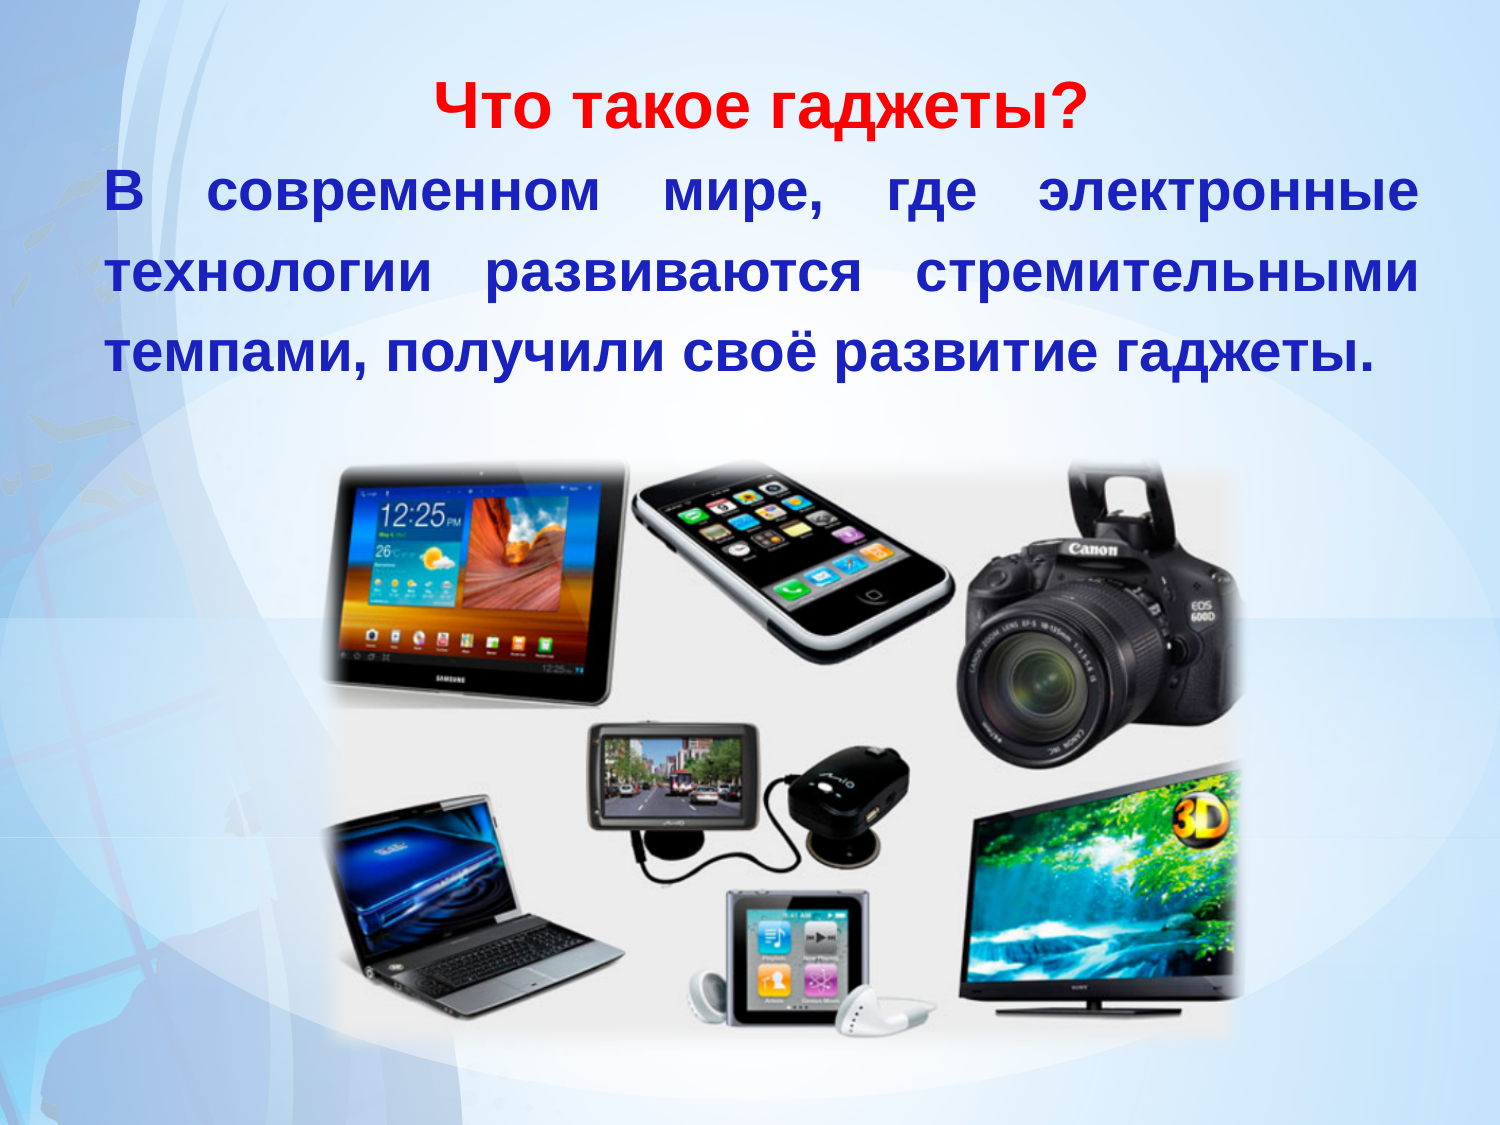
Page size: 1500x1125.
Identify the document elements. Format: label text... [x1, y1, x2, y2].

text_box Что такое гаджеты? В современном мире, где электронные технологии развиваются стремительными темпами, получили своё развитие гаджеты. [88, 42, 1436, 391]
picture [316, 456, 1250, 1057]
